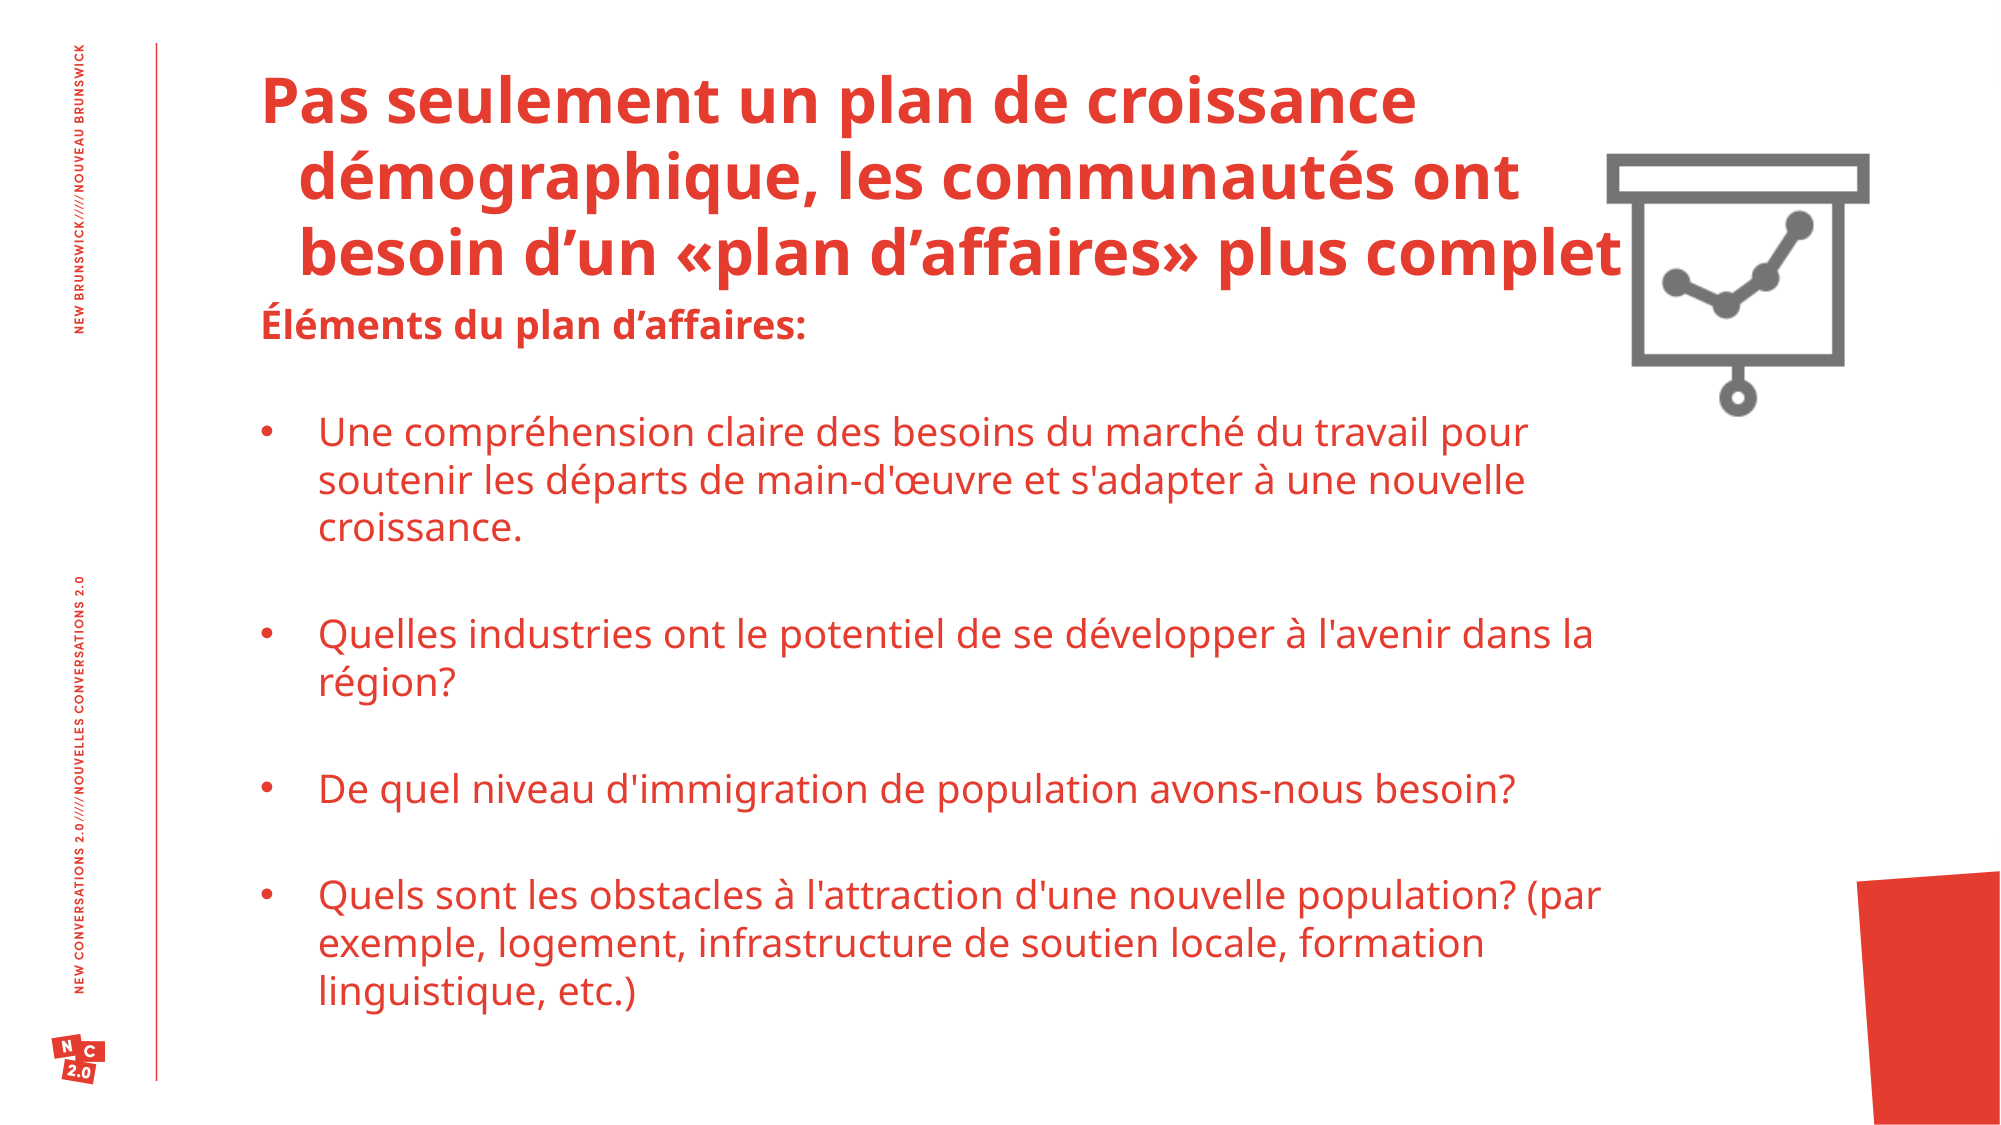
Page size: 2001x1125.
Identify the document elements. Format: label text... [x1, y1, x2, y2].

picture [0, 0, 2000, 1125]
list Pas seulement un plan de croissance démographique, les communautés ont besoin d’un «plan d’affaires» plus complet Éléments du plan d’affaires: Une compréhension claire des besoins du marché du travail pour soutenir les départs de main-d'œuvre et s'adapter à une nouvelle croissance. Quelles industries ont le potentiel de se développer à l'avenir dans la région? De quel niveau d'immigration de population avons-nous besoin? Quels sont les obstacles à l'attraction d'une nouvelle population? (par exemple, logement, infrastructure de soutien locale, formation linguistique, etc.) [206, 42, 1649, 1031]
